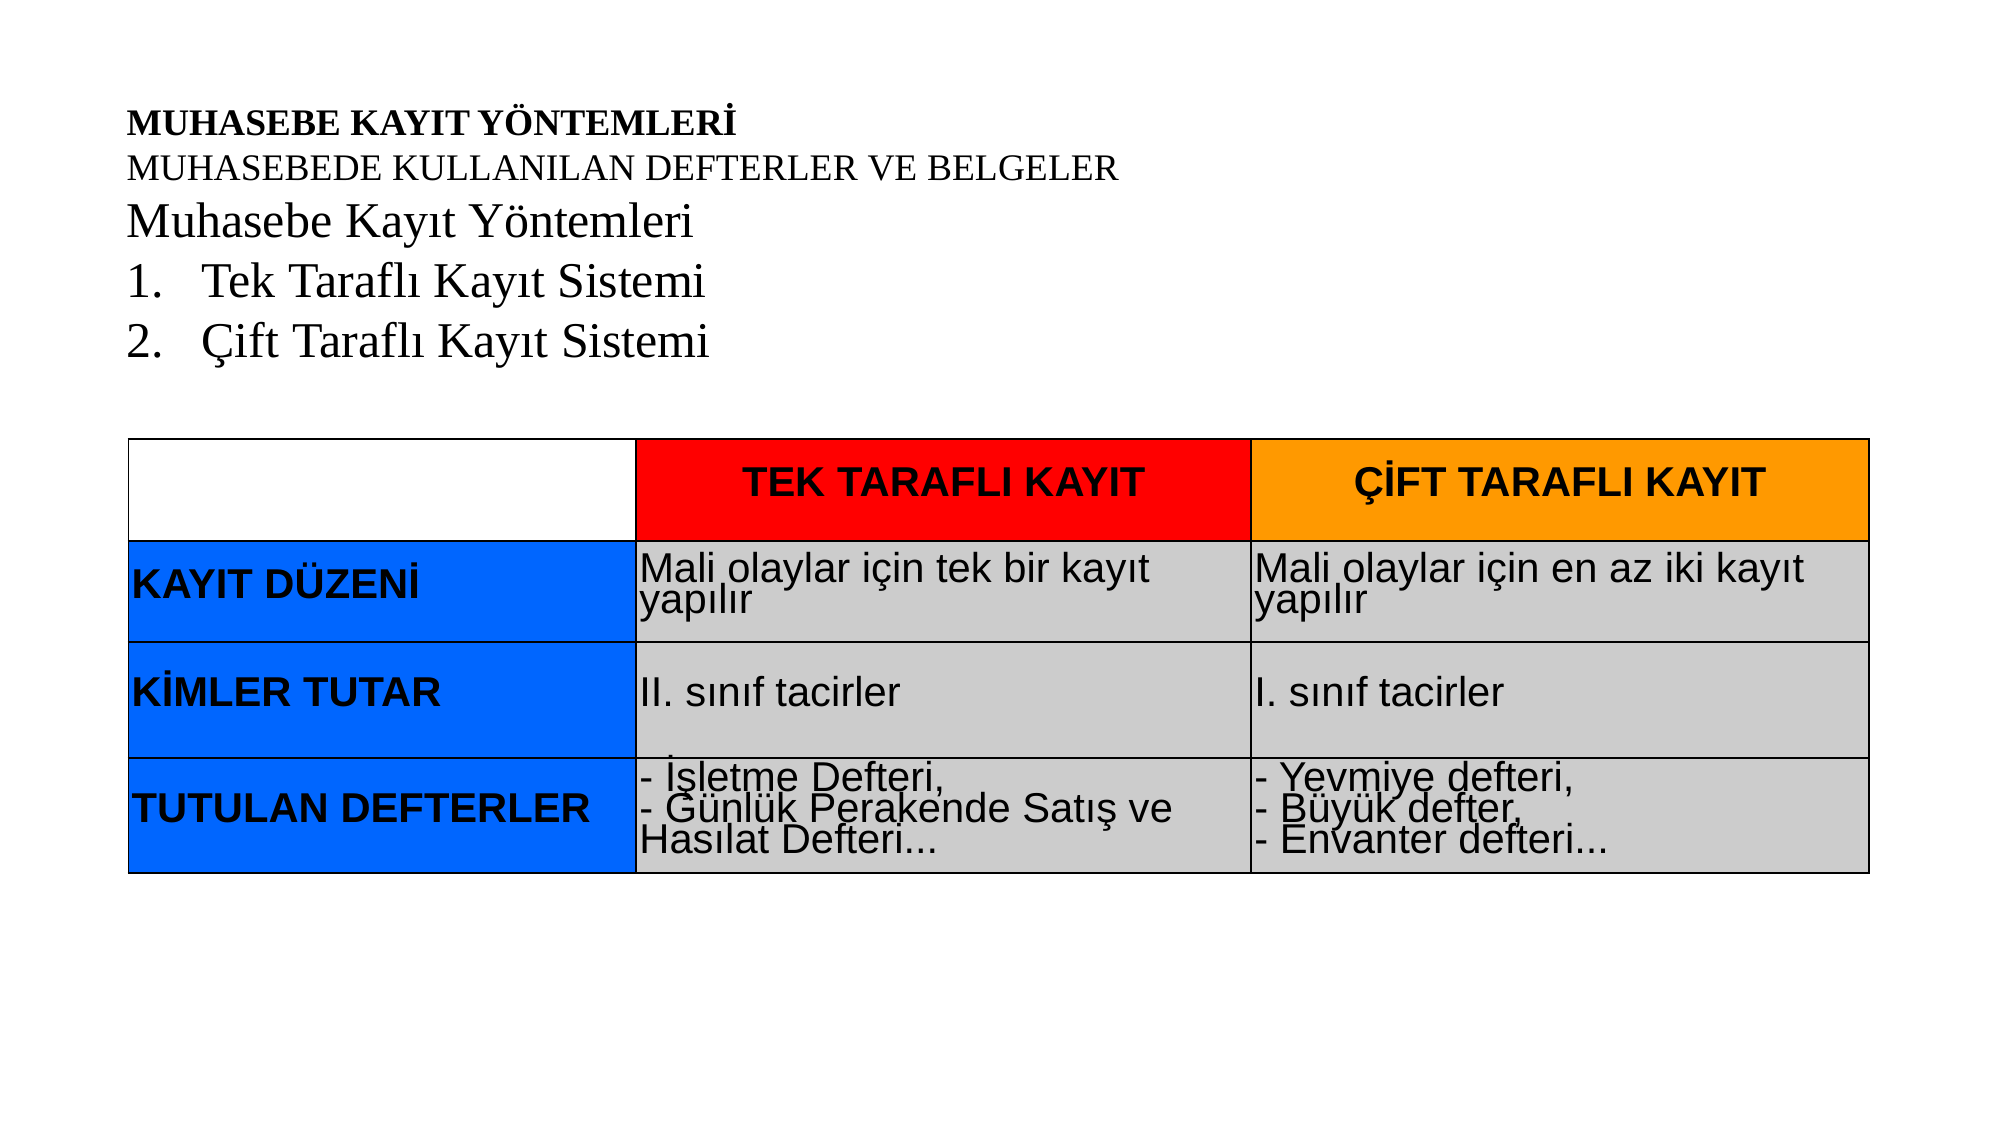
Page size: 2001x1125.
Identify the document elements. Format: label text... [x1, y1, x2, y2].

table_cell - İşletme Defteri, - Günlük Perakende Satış ve Hasılat Defteri... [637, 759, 1250, 872]
table_cell Mali olaylar için tek bir kayıt yapılır [637, 542, 1250, 641]
table_cell TUTULAN DEFTERLER [129, 759, 635, 872]
table_header ÇİFT TARAFLI KAYIT [1252, 440, 1868, 540]
table_cell KİMLER TUTAR [129, 643, 635, 757]
table_header [129, 440, 635, 540]
table_cell Mali olaylar için en az iki kayıt yapılır [1252, 542, 1868, 641]
table_cell II. sınıf tacirler [637, 643, 1250, 757]
table_cell - Yevmiye defteri, - Büyük defter, - Envanter defteri... [1252, 759, 1868, 872]
text_box MUHASEBE KAYIT YÖNTEMLERİ MUHASEBEDE KULLANILAN DEFTERLER VE BELGELER Muhasebe Kayıt Yöntemleri Tek Taraflı Kayıt Sistemi Çift Taraflı Kayıt Sistemi [111, 90, 1934, 421]
table_cell KAYIT DÜZENİ [129, 542, 635, 641]
table_cell I. sınıf tacirler [1252, 643, 1868, 757]
table_header TEK TARAFLI KAYIT [637, 440, 1250, 540]
